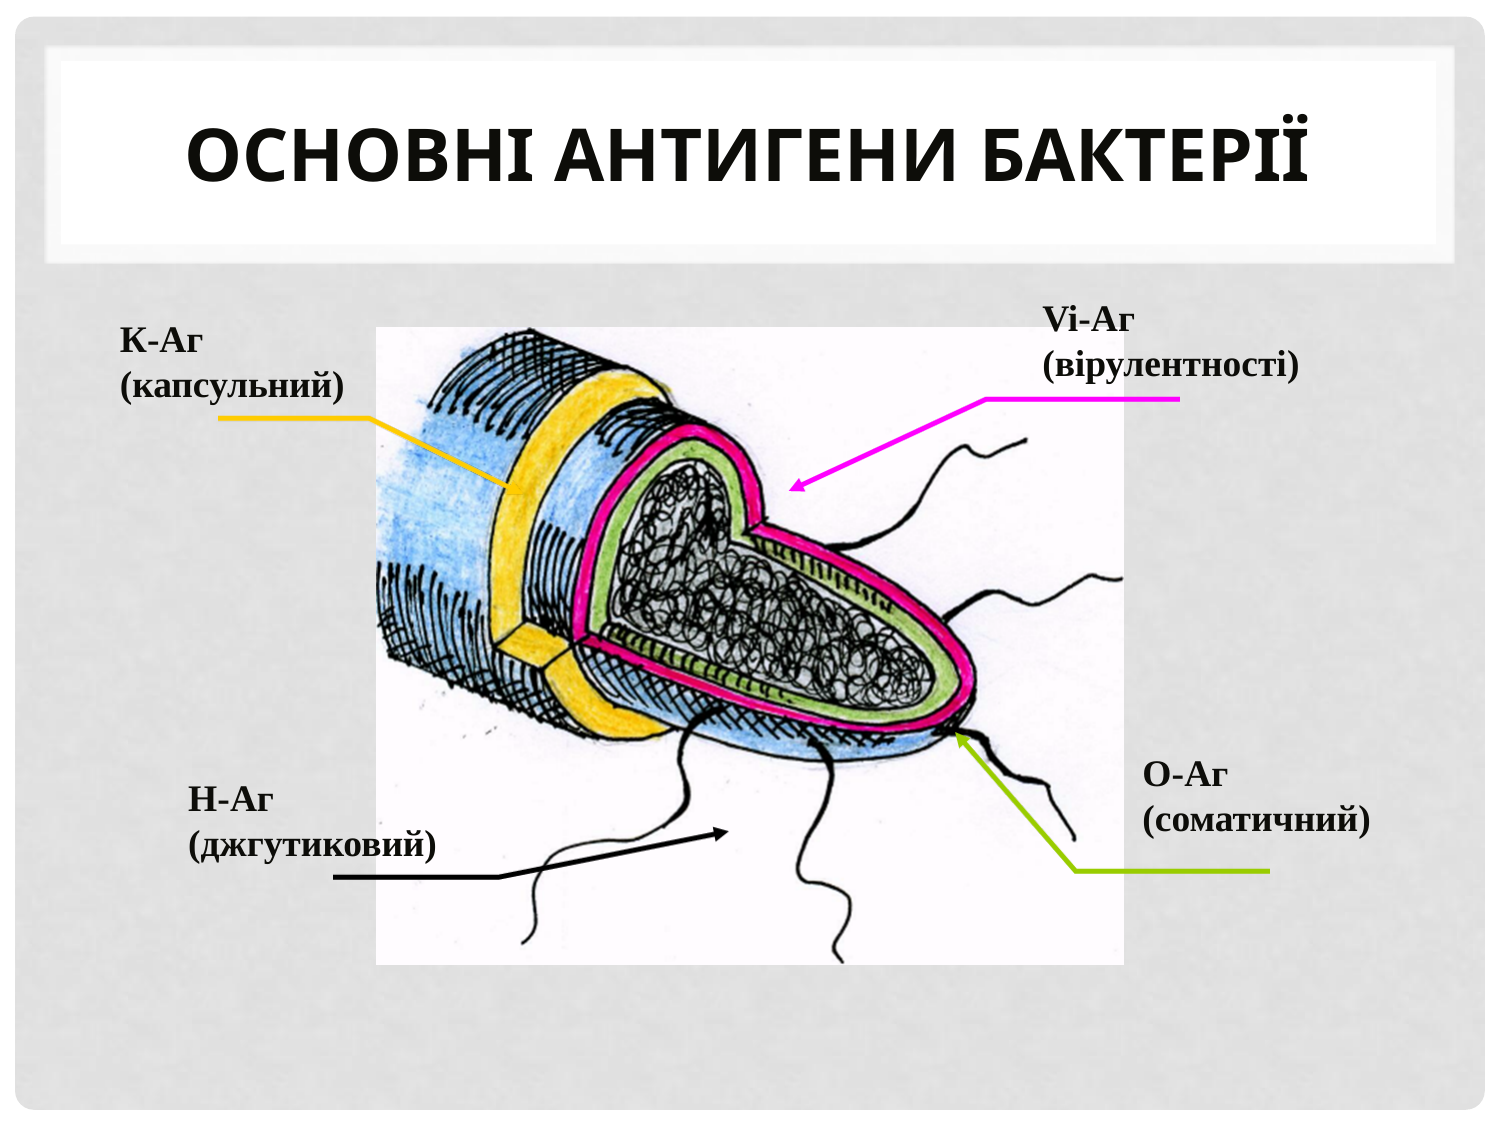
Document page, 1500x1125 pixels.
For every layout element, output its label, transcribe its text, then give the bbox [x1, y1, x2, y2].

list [376, 327, 1124, 966]
text_box О-Aг (соматичний) [1271, 741, 1447, 847]
text_box Н-Aг (джгутиковий) [173, 766, 376, 872]
picture [15, 16, 1485, 1110]
title Основні антигени бактерії [69, 66, 1425, 238]
text_box К-Aг (капсульний) [104, 308, 374, 413]
text_box Vi-Aг (вірулентності) [1027, 286, 1332, 391]
